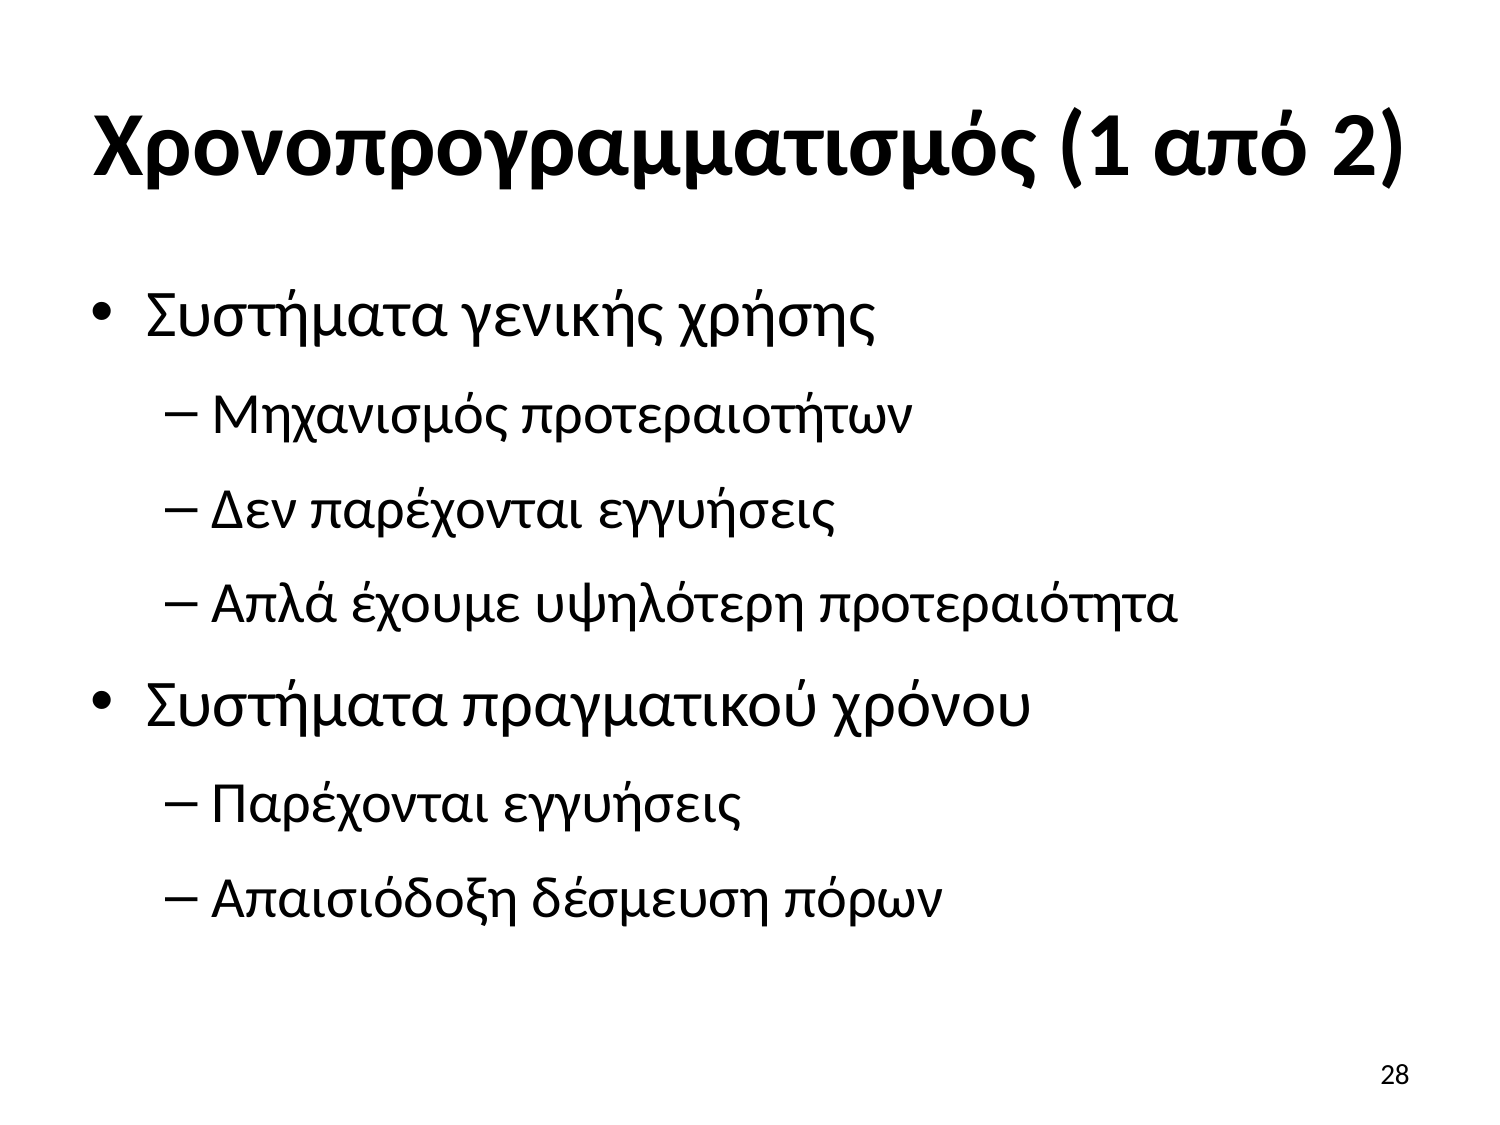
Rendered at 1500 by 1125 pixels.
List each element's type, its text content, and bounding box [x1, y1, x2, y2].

list Συστήματα γενικής χρήσης Μηχανισμός προτεραιοτήτων Δεν παρέχονται εγγυήσεις Απλά έχουμε υψηλότερη προτεραιότητα Συστήματα πραγματικού χρόνου Παρέχονται εγγυήσεις Απαισιόδοξη δέσμευση πόρων [75, 262, 1425, 1005]
title Χρονοπρογραμματισμός (1 από 2) [75, 45, 1425, 233]
slide_number 28 [1074, 1042, 1425, 1103]
